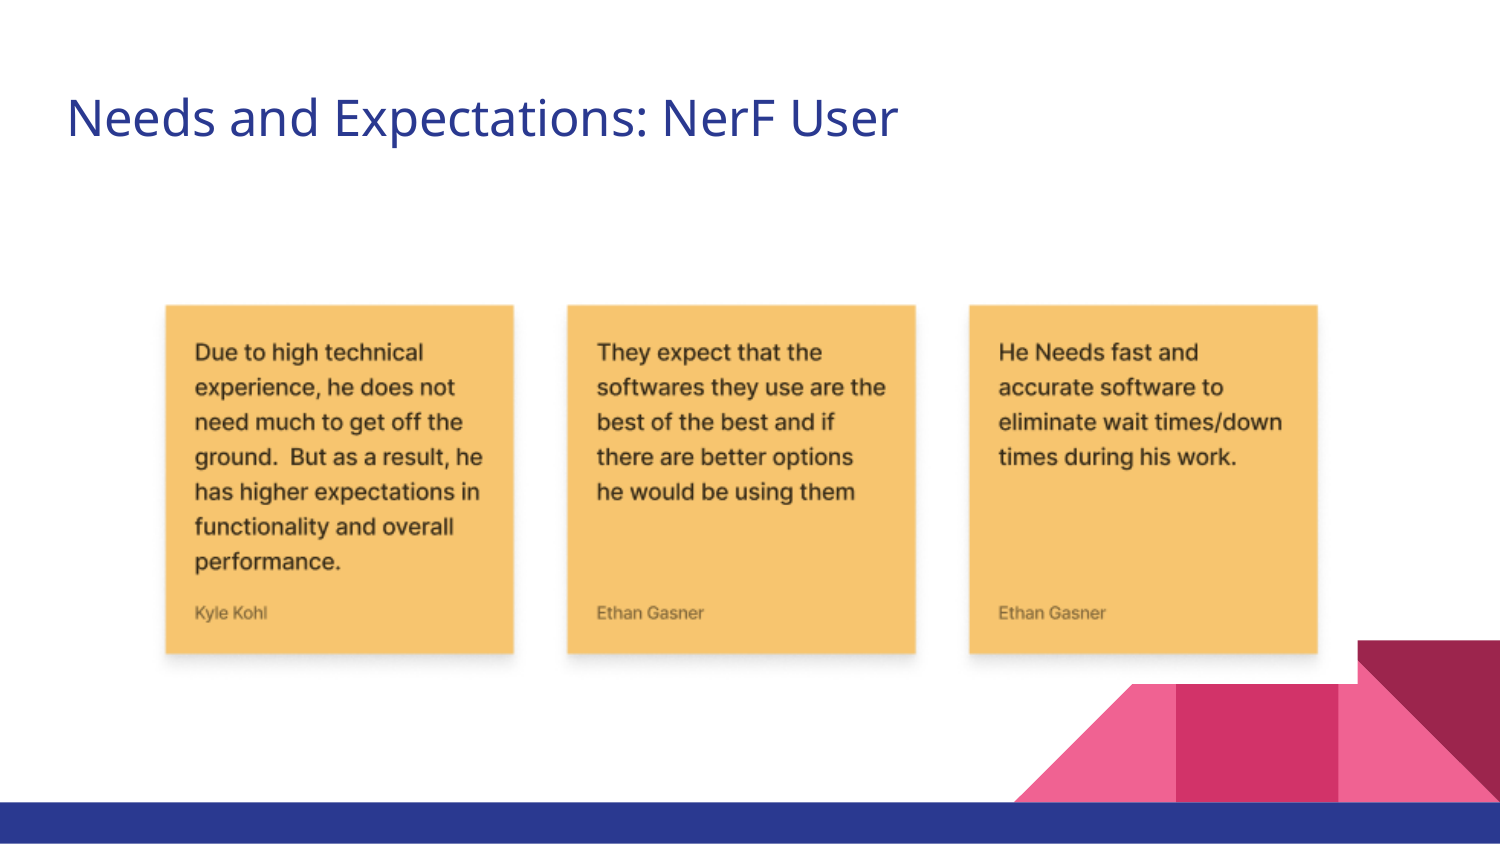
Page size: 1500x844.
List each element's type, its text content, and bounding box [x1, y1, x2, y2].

title Needs and Expectations: NerF User [51, 67, 1449, 167]
picture [141, 267, 1358, 684]
